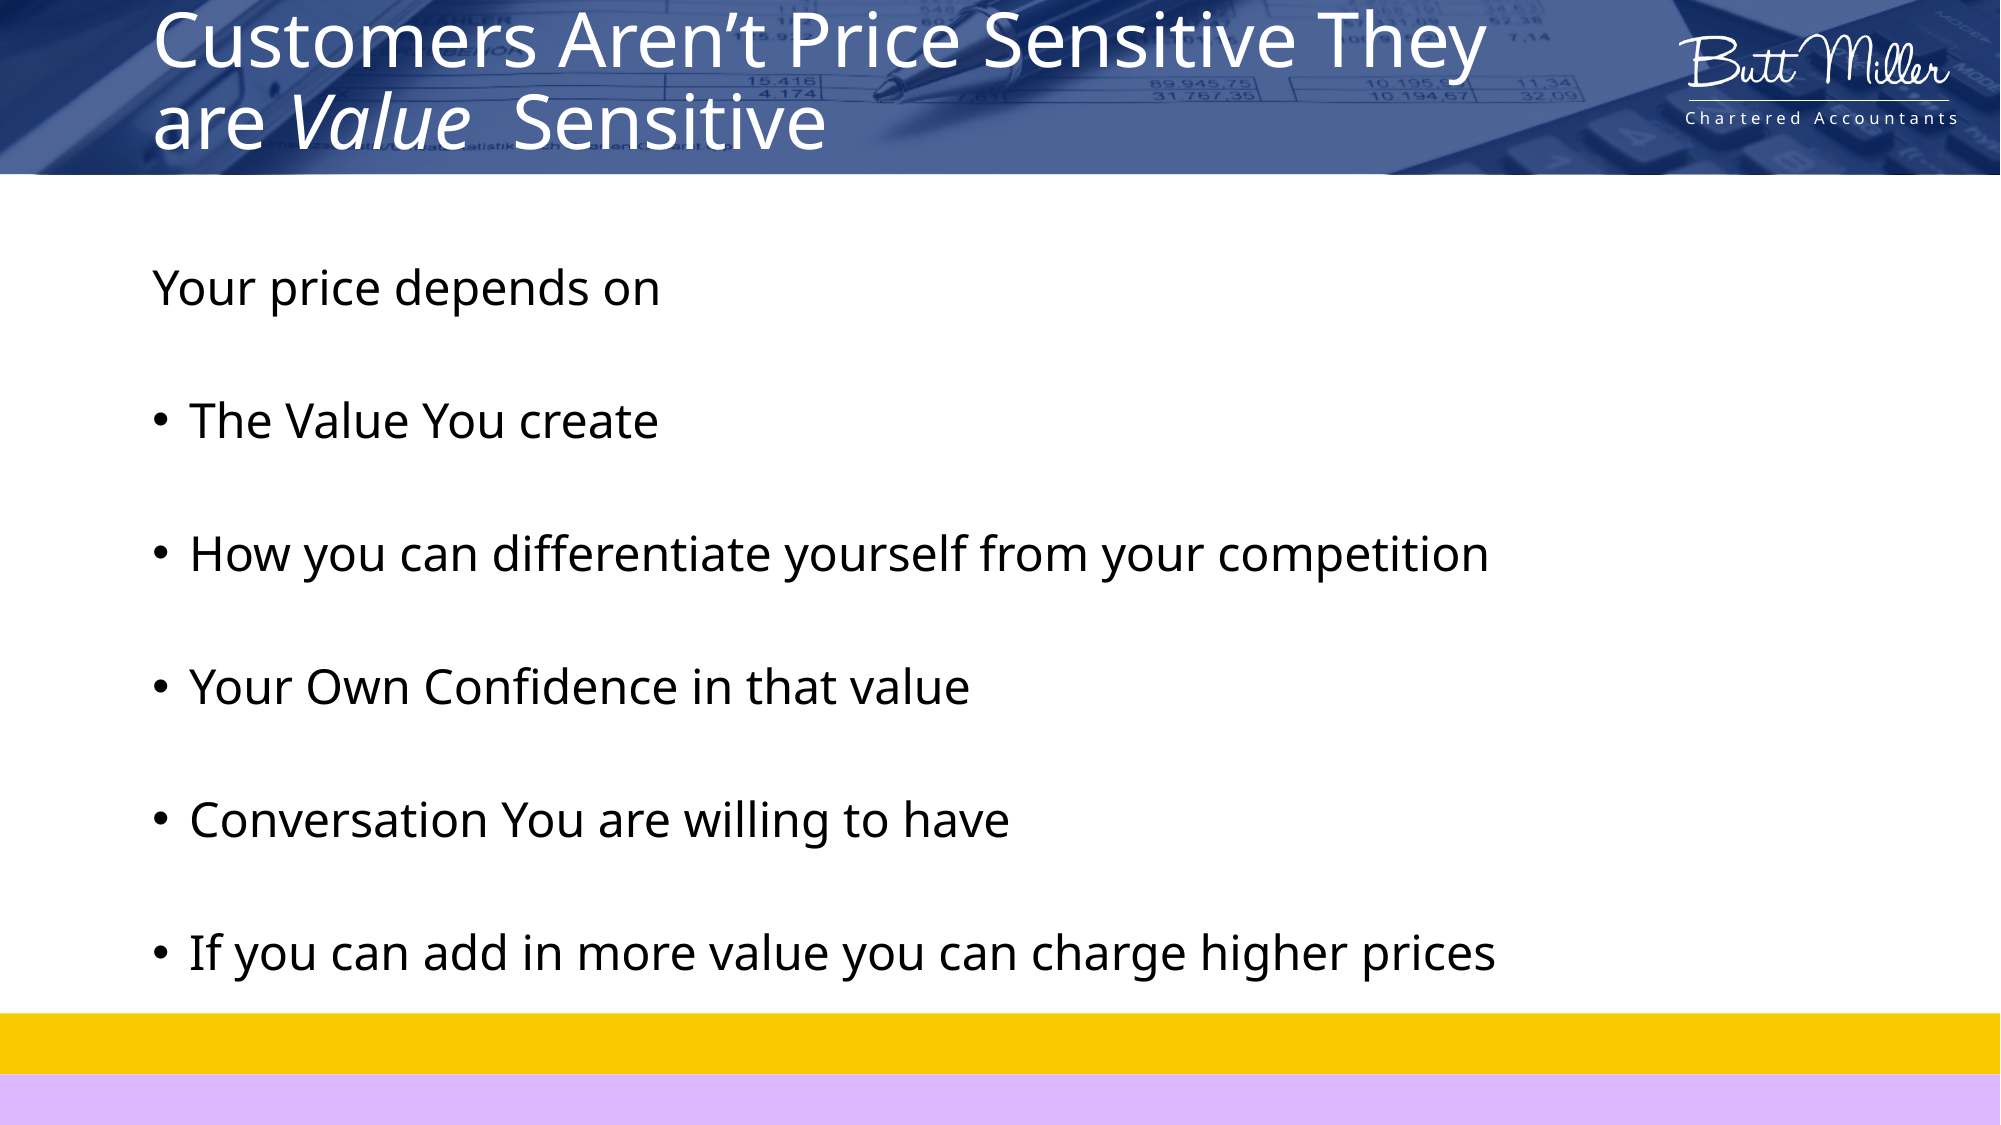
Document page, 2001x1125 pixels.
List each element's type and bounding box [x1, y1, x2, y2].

title [137, 0, 1628, 175]
list [137, 191, 1863, 992]
picture [1677, 33, 1950, 89]
